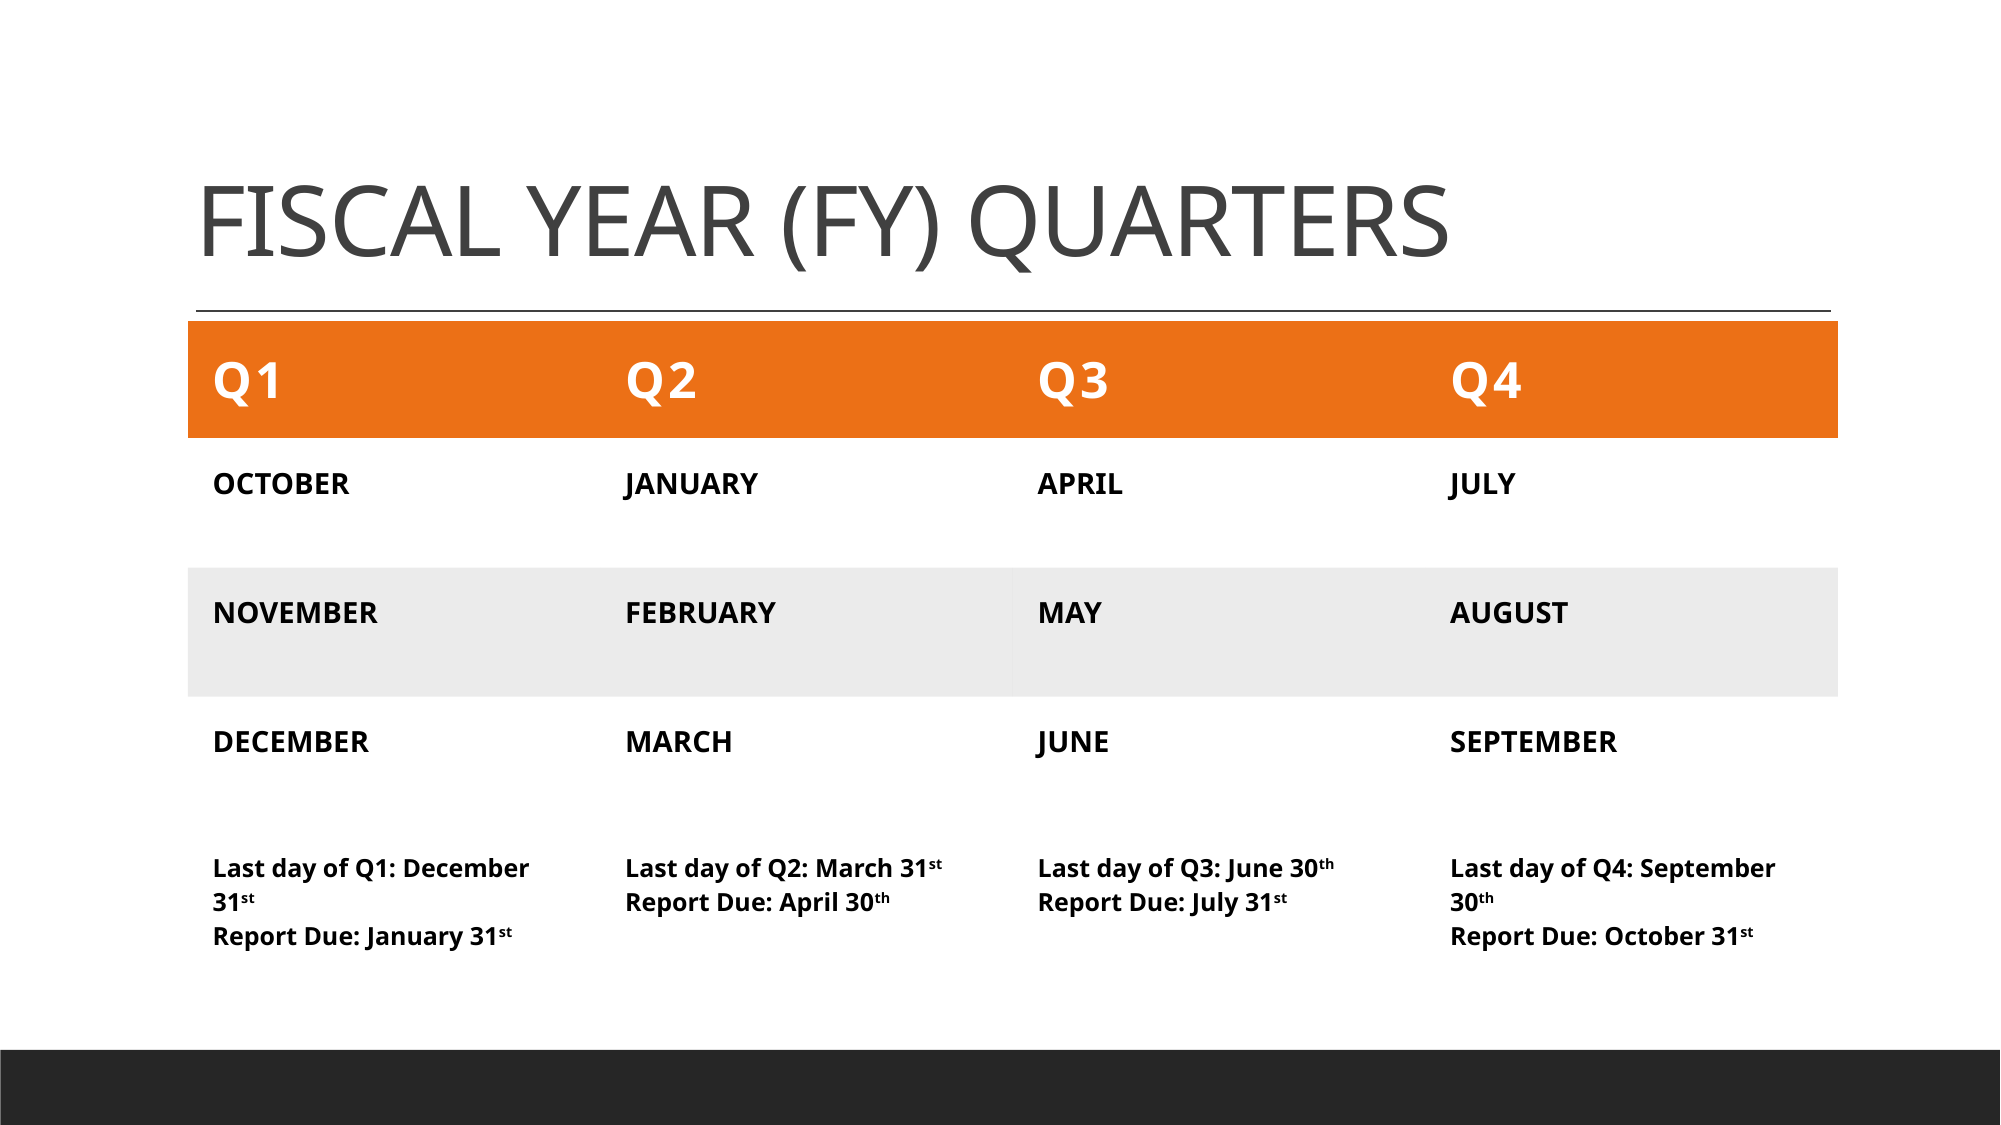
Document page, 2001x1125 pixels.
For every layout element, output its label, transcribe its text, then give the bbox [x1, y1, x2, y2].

table_cell Last day of Q1: December 31st Report Due: January 31st [188, 826, 600, 1011]
table_cell NOVEMBER [188, 568, 600, 697]
table_cell APRIL [1013, 438, 1425, 568]
table_cell SEPTEMBER [1425, 697, 1838, 826]
table_header Q1 [188, 321, 600, 438]
table_header Q3 [1013, 321, 1425, 438]
table_cell JULY [1425, 438, 1838, 568]
title FISCAL YEAR (FY) QUARTERS [180, 47, 1830, 285]
table_cell MARCH [600, 697, 1013, 826]
table_cell Last day of Q2: March 31st Report Due: April 30th [600, 826, 1013, 1011]
table_header Q2 [600, 321, 1013, 438]
table_cell FEBRUARY [600, 568, 1013, 697]
table_cell OCTOBER [188, 438, 600, 568]
table_cell JANUARY [600, 438, 1013, 568]
table_cell DECEMBER [188, 697, 600, 826]
table_cell Last day of Q4: September 30th Report Due: October 31st [1425, 826, 1838, 1011]
table_header Q4 [1425, 321, 1838, 438]
table_cell MAY [1013, 568, 1425, 697]
table_cell AUGUST [1425, 568, 1838, 697]
table_cell Last day of Q3: June 30th Report Due: July 31st [1013, 826, 1425, 1011]
table_cell JUNE [1013, 697, 1425, 826]
